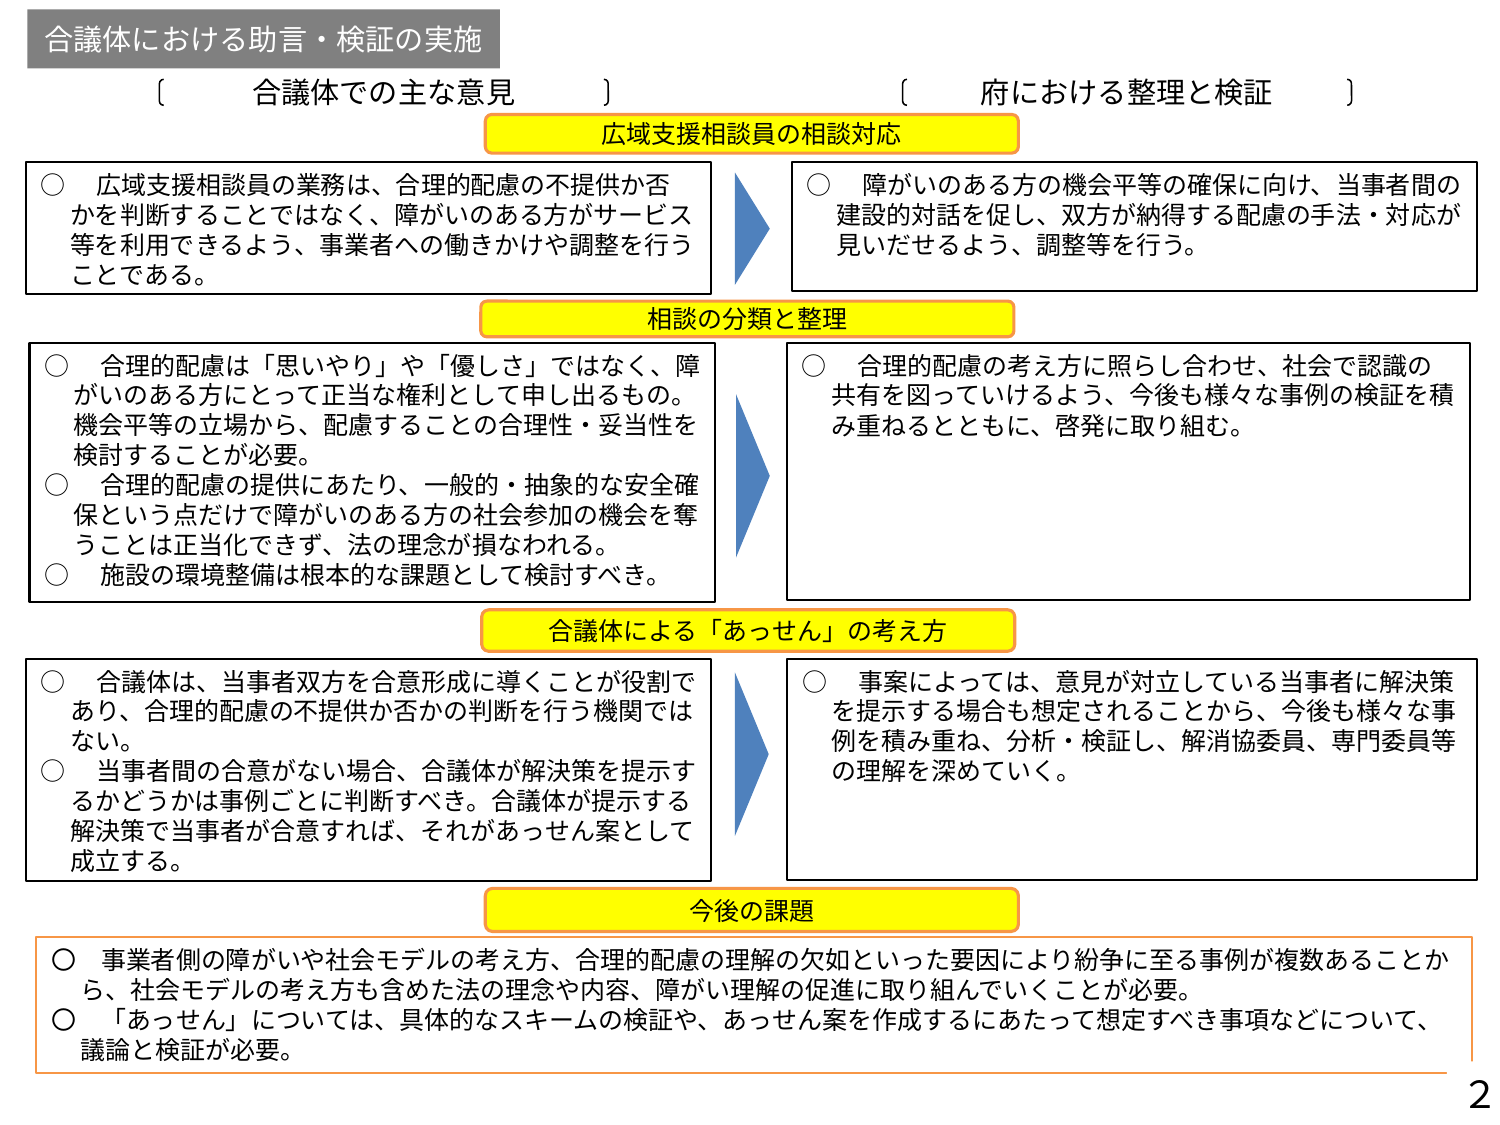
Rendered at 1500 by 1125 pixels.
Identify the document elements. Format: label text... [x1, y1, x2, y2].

text_box [733, 392, 772, 560]
text_box 合議体での主な意見 [158, 78, 610, 107]
text_box ○ 合理的配慮の考え方に照らし合わせ、社会で認識の共有を図っていけるよう、今後も様々な事例の検証を積み重ねるとともに、啓発に取り組む。 [785, 341, 1472, 603]
text_box [732, 670, 771, 838]
text_box ○ 合理的配慮は「思いやり」や「優しさ」ではなく、障がいのある方にとって正当な権利として申し出るもの。機会平等の立場から、配慮することの合理性・妥当性を検討することが必要。 ○ 合理的配慮の提供にあたり、一般的・抽象的な安全確保という点だけで障がいのある方の社会参加の機会を奪うことは正当化できず、法の理念が損なわれる。 ○ 施設の環境整備は根本的な課題として検討すべき。 [27, 341, 717, 605]
text_box 〇 事業者側の障がいや社会モデルの考え方、合理的配慮の理解の欠如といった要因により紛争に至る事例が複数あることから、社会モデルの考え方も含めた法の理念や内容、障がい理解の促進に取り組んでいくことが必要。 〇 「あっせん」については、具体的なスキームの検証や、あっせん案を作成するにあたって想定すべき事項などについて、議論と検証が必要。 [34, 935, 1475, 1075]
text_box ○ 事案によっては、意見が対立している当事者に解決策を提示する場合も想定されることから、今後も様々な事例を積み重ね、分析・検証し、解消協委員、専門委員等の理解を深めていく。 [785, 656, 1479, 882]
text_box [732, 170, 772, 287]
text_box 合議体における助言・検証の実施 [25, 7, 502, 70]
text_box 府における整理と検証 [901, 78, 1353, 107]
text_box ○ 合議体は、当事者双方を合意形成に導くことが役割であり、合理的配慮の不提供か否かの判断を行う機関ではない。 ○ 当事者間の合意がない場合、合議体が解決策を提示するかどうかは事例ごとに判断すべき。合議体が提示する解決策で当事者が合意すれば、それがあっせん案として成立する。 [24, 656, 714, 883]
text_box ○ 障がいのある方の機会平等の確保に向け、当事者間の建設的対話を促し、双方が納得する配慮の手法・対応が見いだせるよう、調整等を行う。 [790, 160, 1479, 293]
text_box 今後の課題 [483, 886, 1021, 934]
text_box 相談の分類と整理 [478, 298, 1017, 339]
text_box 広域支援相談員の相談対応 [483, 112, 1021, 156]
text_box ２ [1445, 1059, 1500, 1125]
text_box ○ 広域支援相談員の業務は、合理的配慮の不提供か否かを判断することではなく、障がいのある方がサービス等を利用できるよう、事業者への働きかけや調整を行うことである。 [24, 160, 713, 296]
text_box 合議体による「あっせん」の考え方 [479, 607, 1017, 654]
